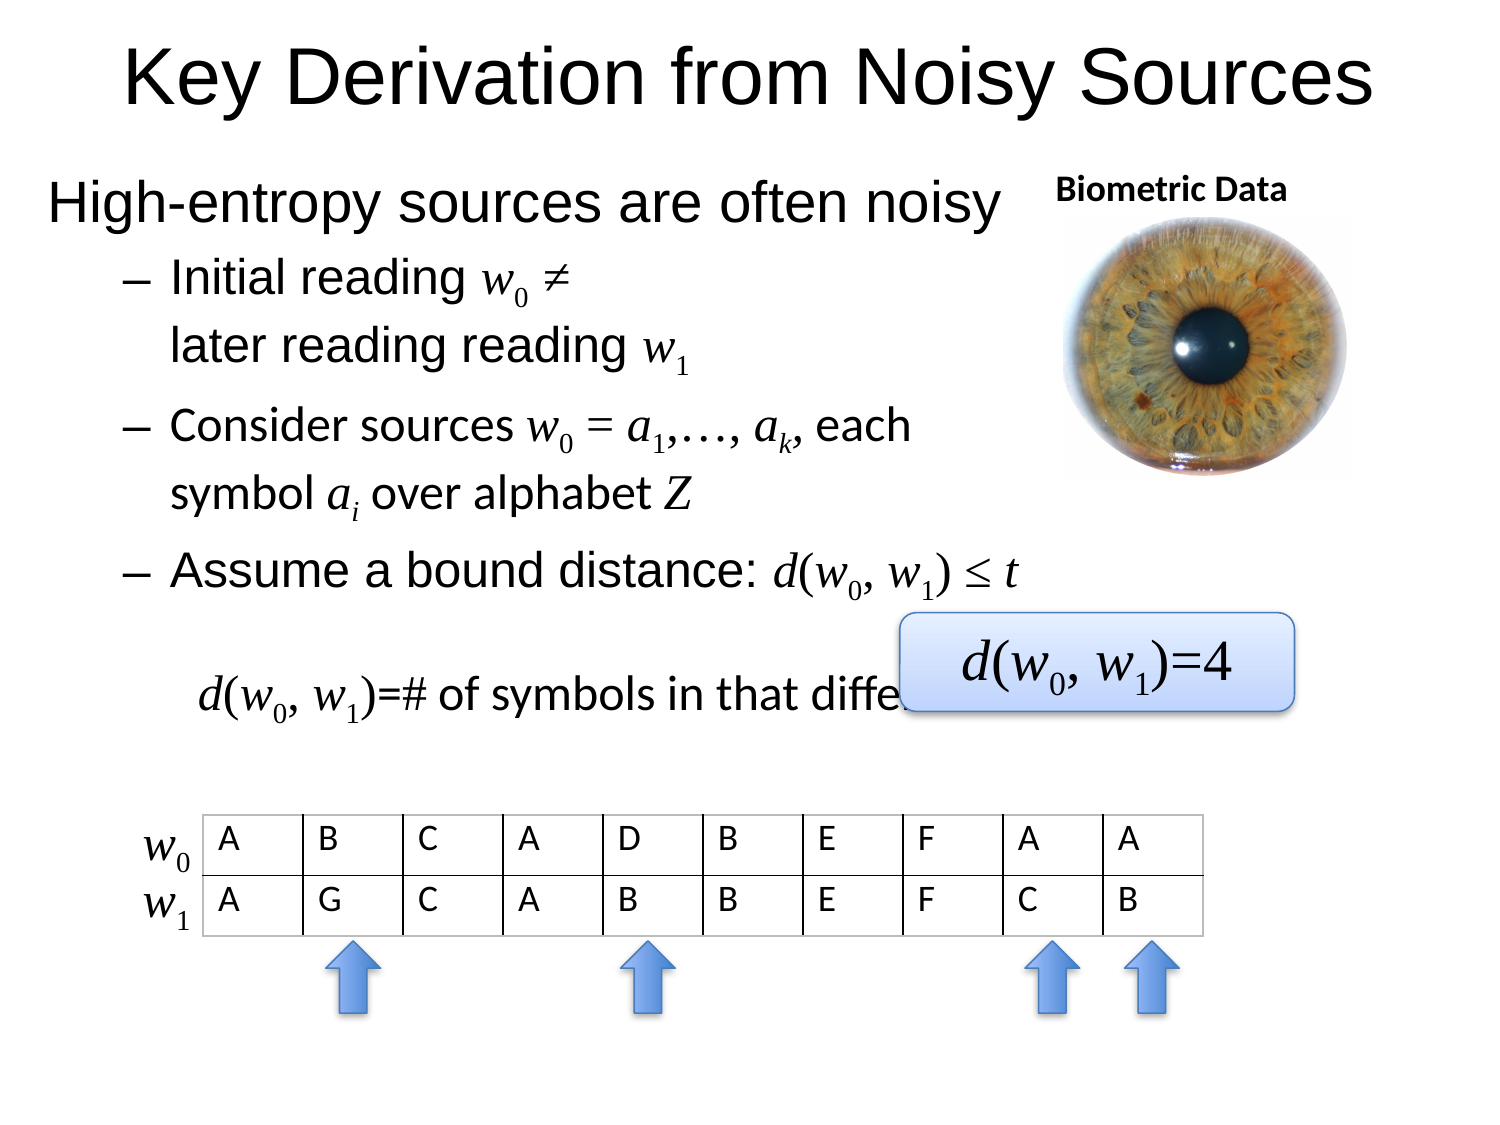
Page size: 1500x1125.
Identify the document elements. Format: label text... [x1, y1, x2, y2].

text_box [619, 940, 677, 1014]
table_cell B [704, 876, 802, 935]
table_header C [404, 816, 502, 875]
table_cell G [304, 876, 402, 935]
table_header B [304, 816, 402, 875]
table_header D [604, 816, 702, 875]
title Key Derivation from Noisy Sources [75, 0, 1425, 167]
picture [1062, 217, 1356, 478]
table_header A [1004, 816, 1102, 875]
text_box w1 [128, 860, 206, 944]
text_box [1024, 940, 1081, 1014]
table_cell A [206, 876, 302, 935]
table_header F [904, 816, 1002, 875]
text_box Biometric Data [1063, 157, 1303, 216]
table_header A [1104, 816, 1202, 875]
table_cell B [604, 876, 702, 935]
list High-entropy sources are often noisy Initial reading w0 ≠ later reading reading w1 Consider sources w0 = a1,…, ak, each symbol ai over alphabet Z Assume a bound distance: d(w0, w1) ≤ t d(w0, w1)=# of symbols in that differ [32, 157, 1063, 973]
table_header B [704, 816, 802, 875]
table_cell A [504, 876, 602, 935]
text_box w0 [128, 802, 206, 860]
table_cell B [1104, 876, 1202, 935]
table_cell E [804, 876, 902, 935]
table_cell F [904, 876, 1002, 935]
text_box [1123, 940, 1180, 1014]
table_cell C [1004, 876, 1102, 935]
text_box d(w0, w1)=4 [898, 611, 1296, 713]
text_box [325, 940, 382, 1014]
table_header E [804, 816, 902, 875]
table_cell C [404, 876, 502, 935]
table_header A [504, 816, 602, 875]
table_header A [206, 816, 302, 875]
